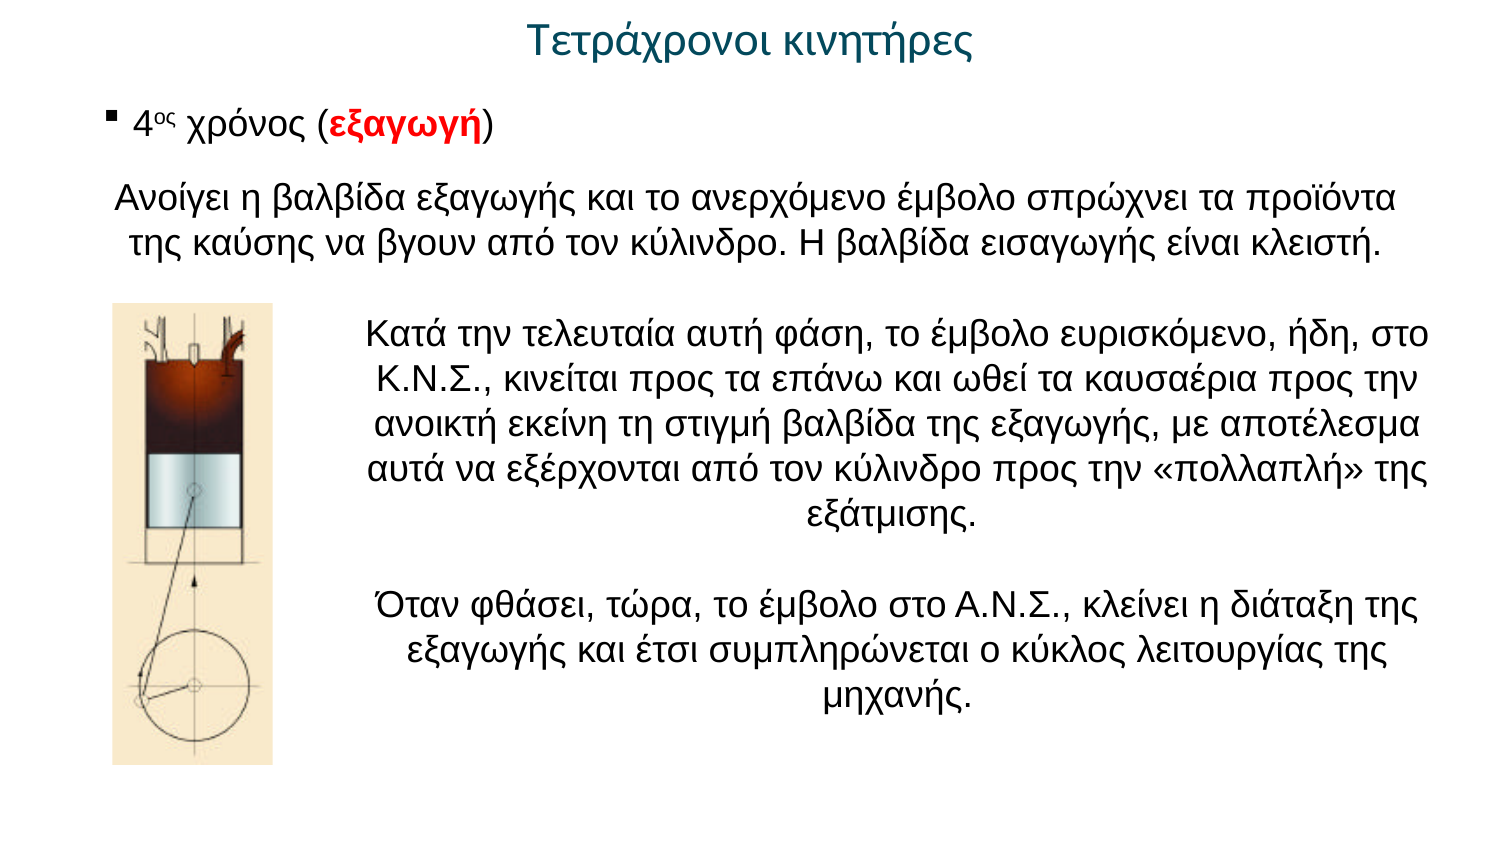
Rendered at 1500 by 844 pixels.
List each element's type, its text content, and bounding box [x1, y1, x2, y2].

text_box Τετράχρονοι κινητήρες [29, 0, 1471, 73]
picture [111, 303, 274, 766]
text_box Ανοίγει η βαλβίδα εξαγωγής και το ανερχόμενο έμβολο σπρώχνει τα προϊόντα της καύσης να βγουν από τον κύλινδρο. Η βαλβίδα εισαγωγής είναι κλειστή. [88, 165, 1424, 271]
text_box Κατά την τελευταία αυτή φάση, το έμβολο ευρισκόμενο, ήδη, στο Κ.Ν.Σ., κινείται προς τα επάνω και ωθεί τα καυσαέρια προς την ανοικτή εκείνη τη στιγμή βαλβίδα της εξαγωγής, με αποτέλεσμα αυτά να εξέρχονται από τον κύλινδρο προς την «πολλαπλή» της εξάτμισης. Όταν φθάσει, τώρα, το έμβολο στο Α.Ν.Σ., κλείνει η διάταξη της εξαγωγής και έτσι συμπληρώνεται ο κύκλος λειτουργίας της μηχανής. [348, 301, 1447, 723]
text_box 4ος χρόνος (εξαγωγή) [88, 91, 1424, 151]
